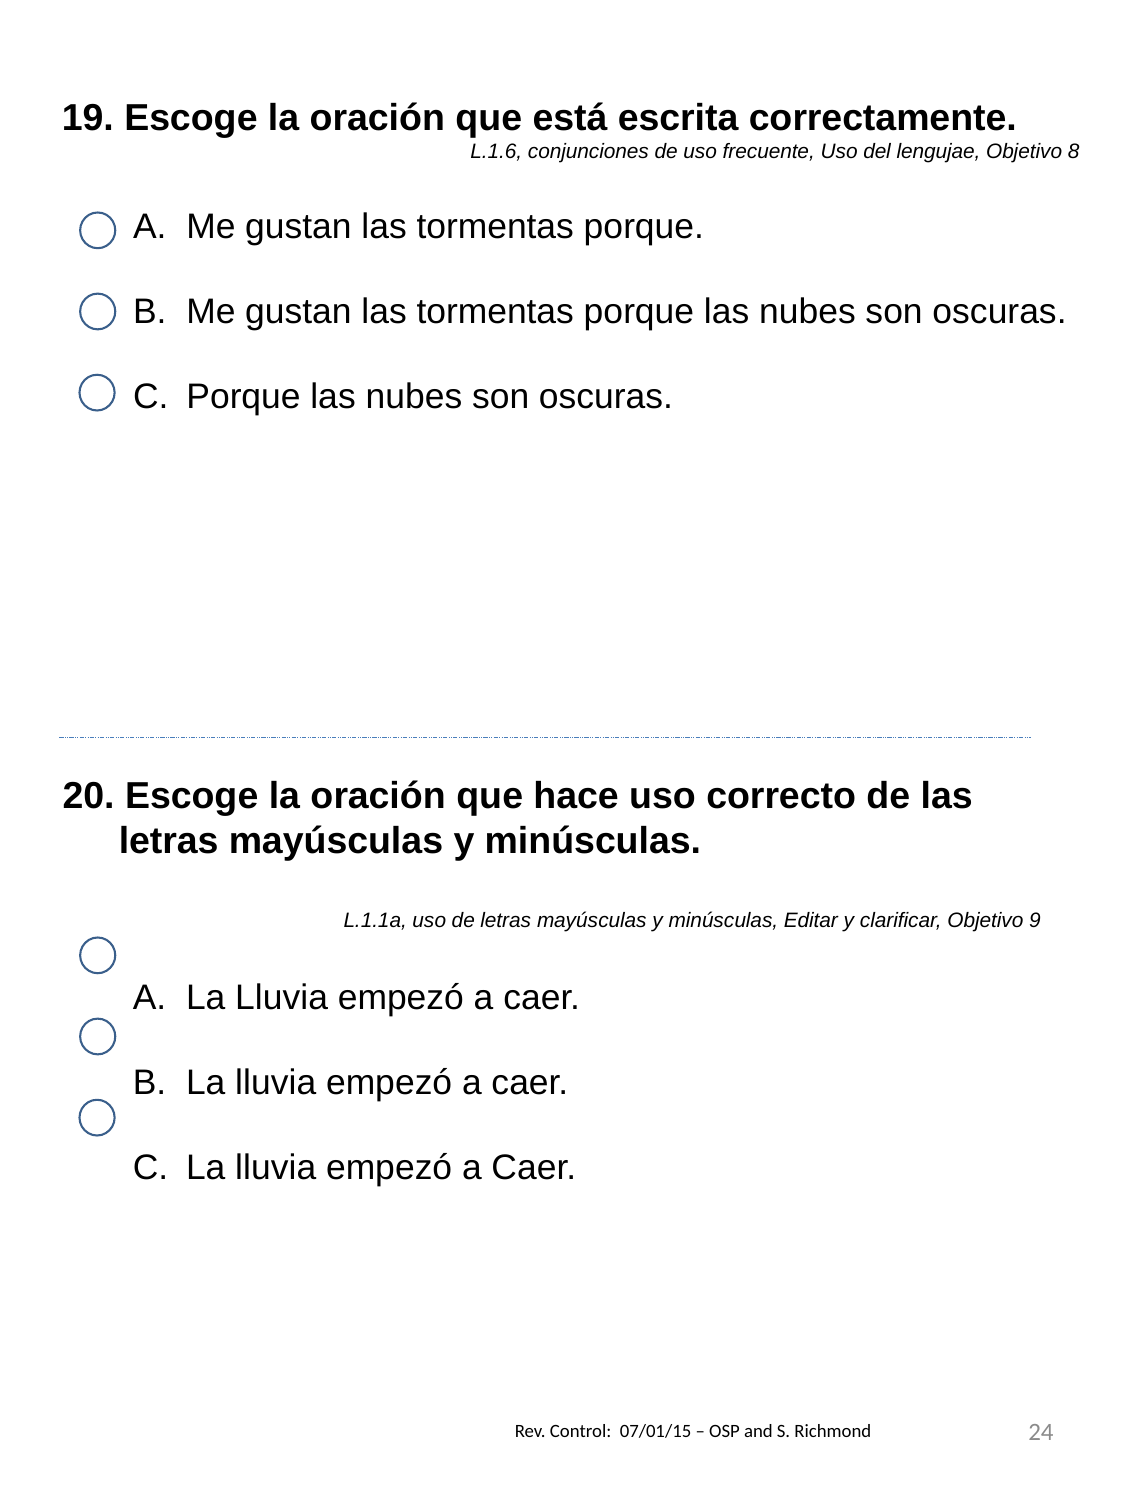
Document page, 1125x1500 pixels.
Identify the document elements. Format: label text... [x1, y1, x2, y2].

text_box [79, 212, 116, 411]
text_box 20. Escoge la oración que hace uso correcto de las letras mayúsculas y minúsculas. L.1.1a, uso de letras mayúsculas y minúsculas, Editar y clarificar, Objetivo 9 La Lluvia empezó a caer. La lluvia empezó a caer. La lluvia empezó a Caer. [46, 763, 1063, 1195]
slide_number 24 [806, 1390, 1069, 1471]
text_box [79, 937, 116, 1136]
text_box 19. Escoge la oración que está escrita correctamente. L.1.6, conjunciones de uso frecuente, Uso del lengujae, Objetivo 8 Me gustan las tormentas porque. Me gustan las tormentas porque las nubes son oscuras. Porque las nubes son oscuras. [46, 85, 1100, 543]
